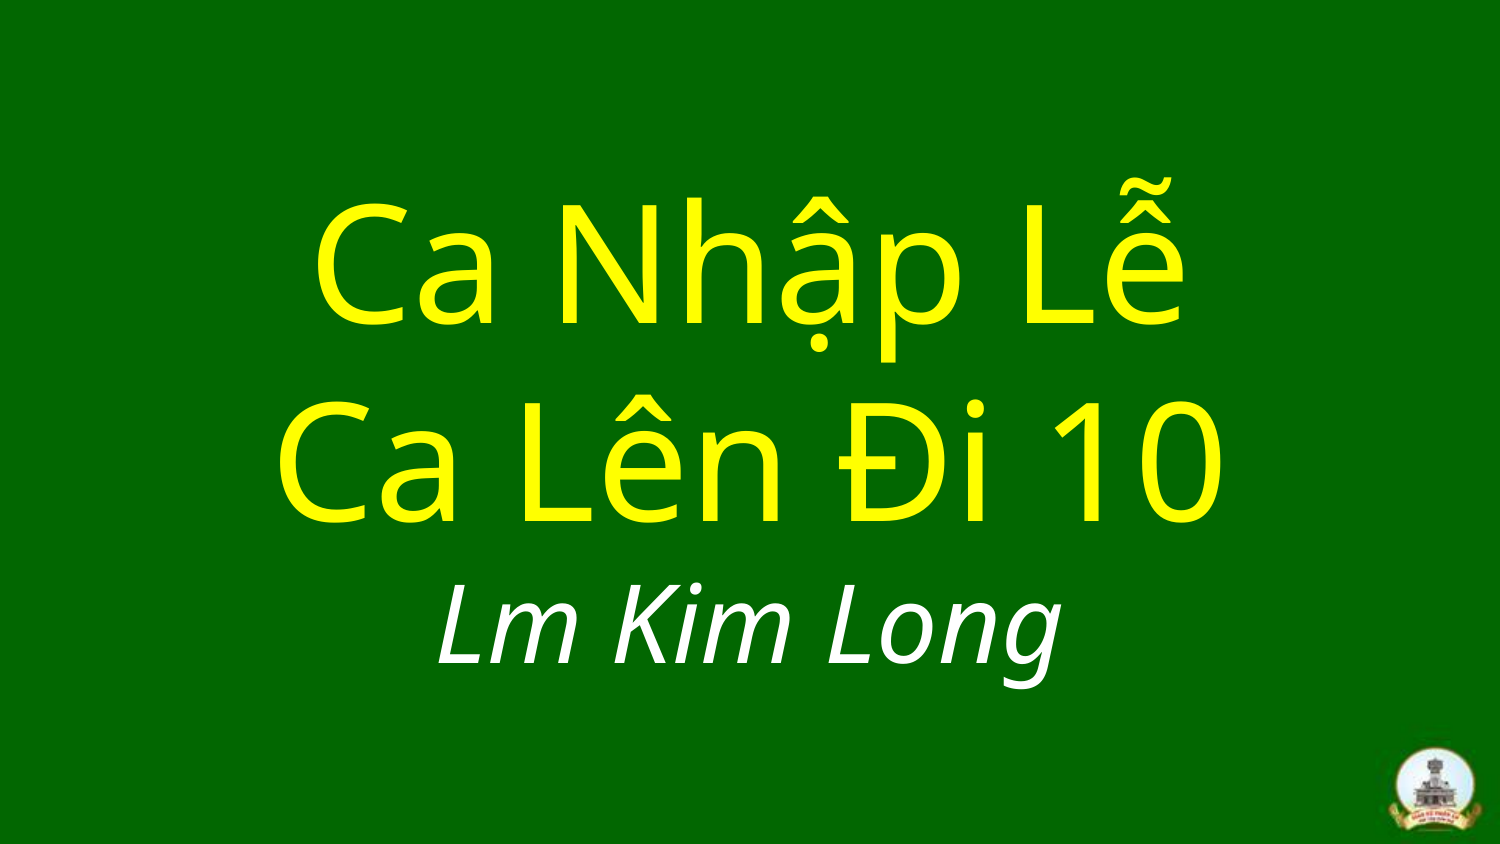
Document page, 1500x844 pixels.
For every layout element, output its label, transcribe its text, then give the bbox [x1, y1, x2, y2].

title Ca Nhập Lễ Ca Lên Đi 10 Lm Kim Long [0, 0, 1500, 844]
